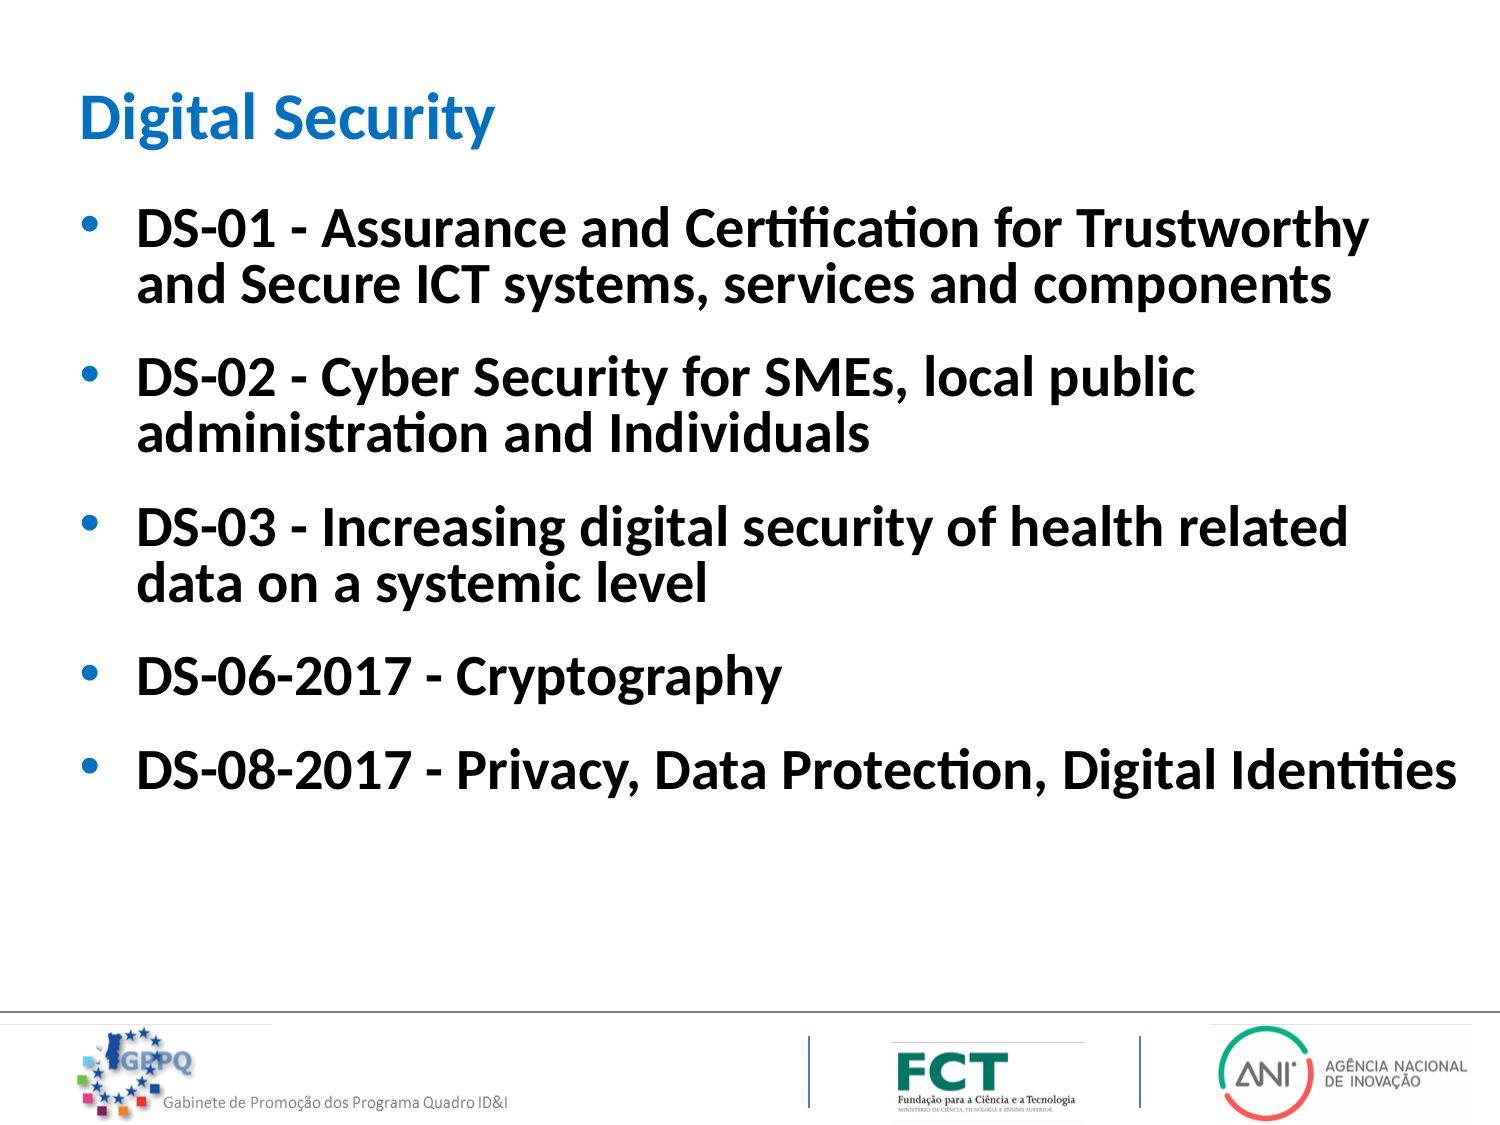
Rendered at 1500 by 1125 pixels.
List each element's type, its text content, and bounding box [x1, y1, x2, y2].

text_box Digital Security DS-01 - Assurance and Certification for Trustworthy and Secure ICT systems, services and components DS-02 - Cyber Security for SMEs, local public administration and Individuals DS-03 - Increasing digital security of health related data on a systemic level DS-06-2017 - Cryptography DS-08-2017 - Privacy, Data Protection, Digital Identities [64, 81, 1483, 808]
picture [0, 1011, 1500, 1124]
